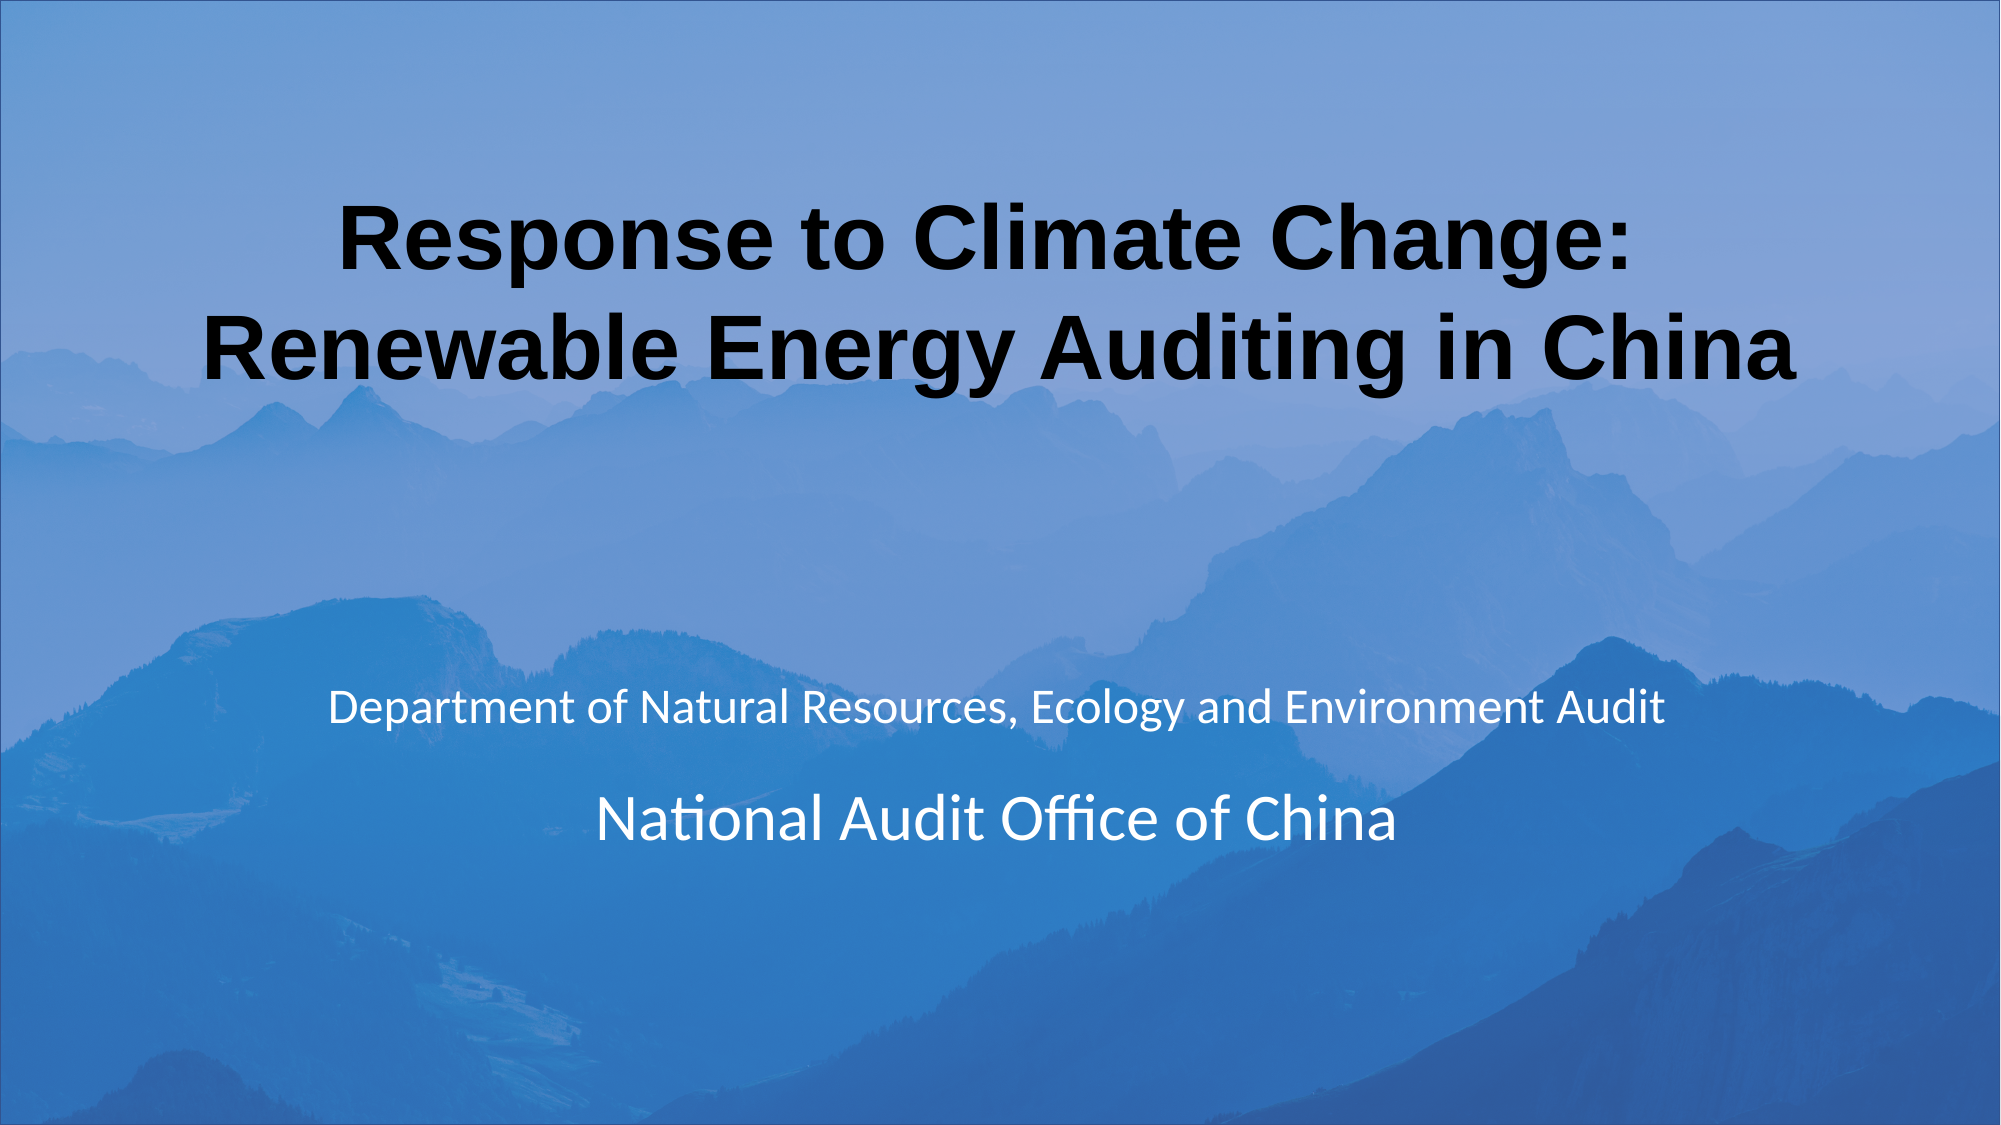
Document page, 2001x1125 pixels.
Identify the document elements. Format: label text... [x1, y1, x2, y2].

text_box [0, 0, 2000, 1125]
text_box Response to Climate Change: Renewable Energy Auditing in China [98, 170, 1901, 405]
text_box Department of Natural Resources, Ecology and Environment Audit National Audit Office of China [276, 636, 1719, 922]
